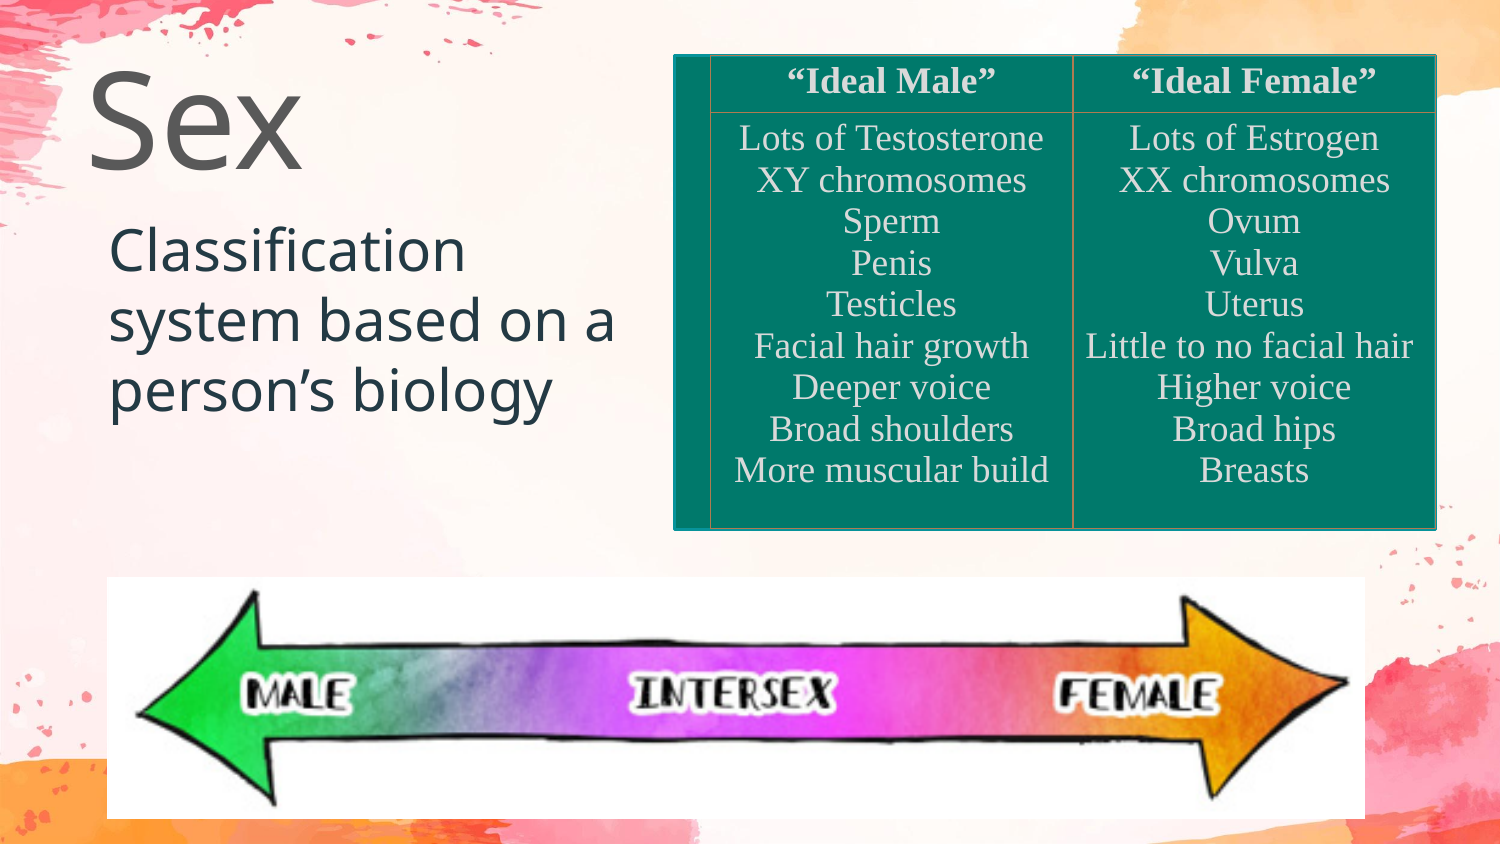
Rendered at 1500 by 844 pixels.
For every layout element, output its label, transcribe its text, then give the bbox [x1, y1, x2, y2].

table_cell Lots of Testosterone XY chromosomes Sperm Penis Testicles Facial hair growth Deeper voice Broad shoulders More muscular build [711, 113, 1072, 528]
title Sex [70, 18, 1489, 113]
table_cell Lots of Estrogen XX chromosomes Ovum Vulva Uterus Little to no facial hair Higher voice Broad hips Breasts [1074, 113, 1435, 528]
table_header “Ideal Female” [1074, 56, 1435, 112]
subtitle Classification system based on a person’s biology [93, 77, 674, 509]
table_header “Ideal Male” [711, 56, 1072, 112]
picture [0, 0, 1500, 844]
text_box [674, 55, 1436, 530]
